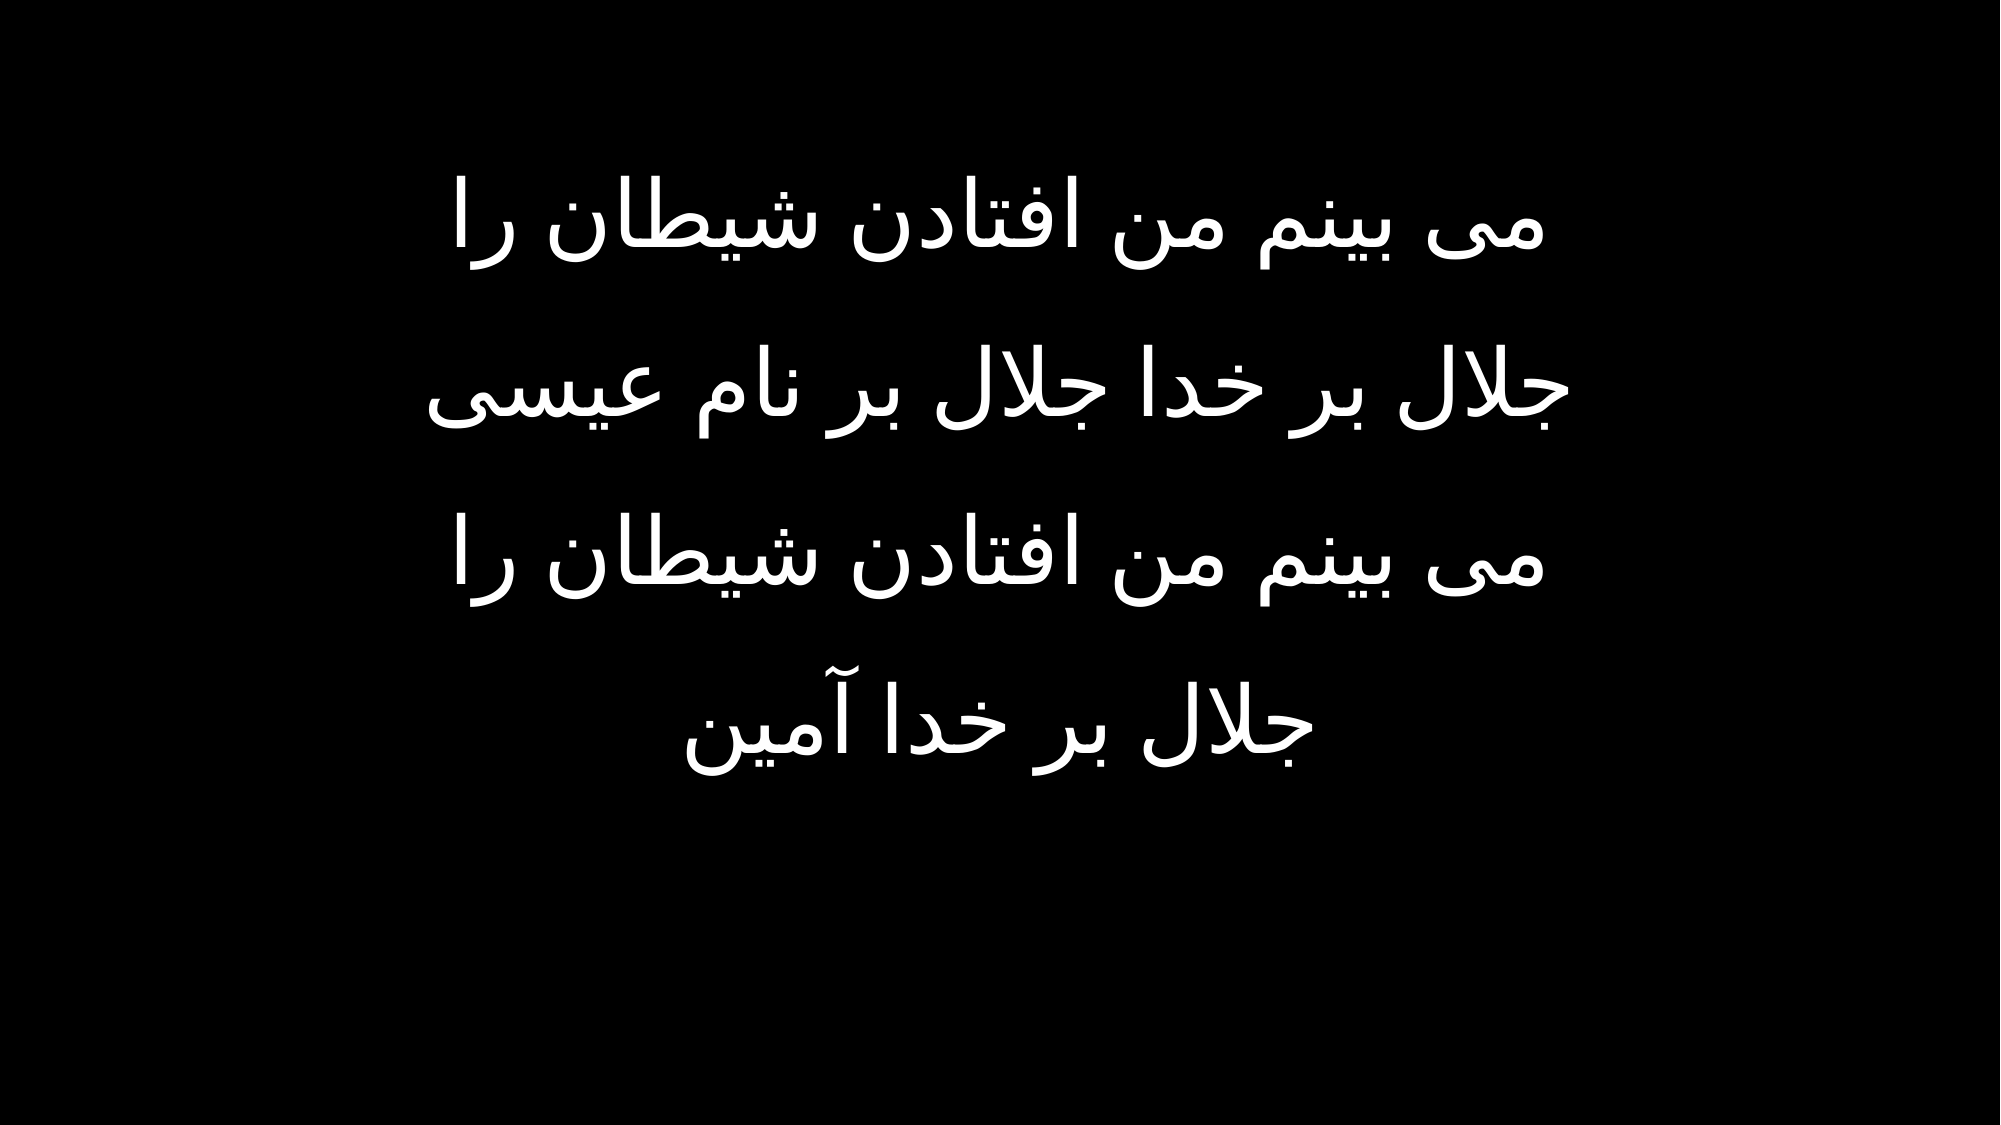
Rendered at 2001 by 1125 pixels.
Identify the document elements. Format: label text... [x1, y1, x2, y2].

text_box می بینم من افتادن شیطان را جلال بر خدا جلال بر نام عیسی می بینم من افتادن شیطان را جلال بر خدا آمین [0, 0, 2000, 1125]
